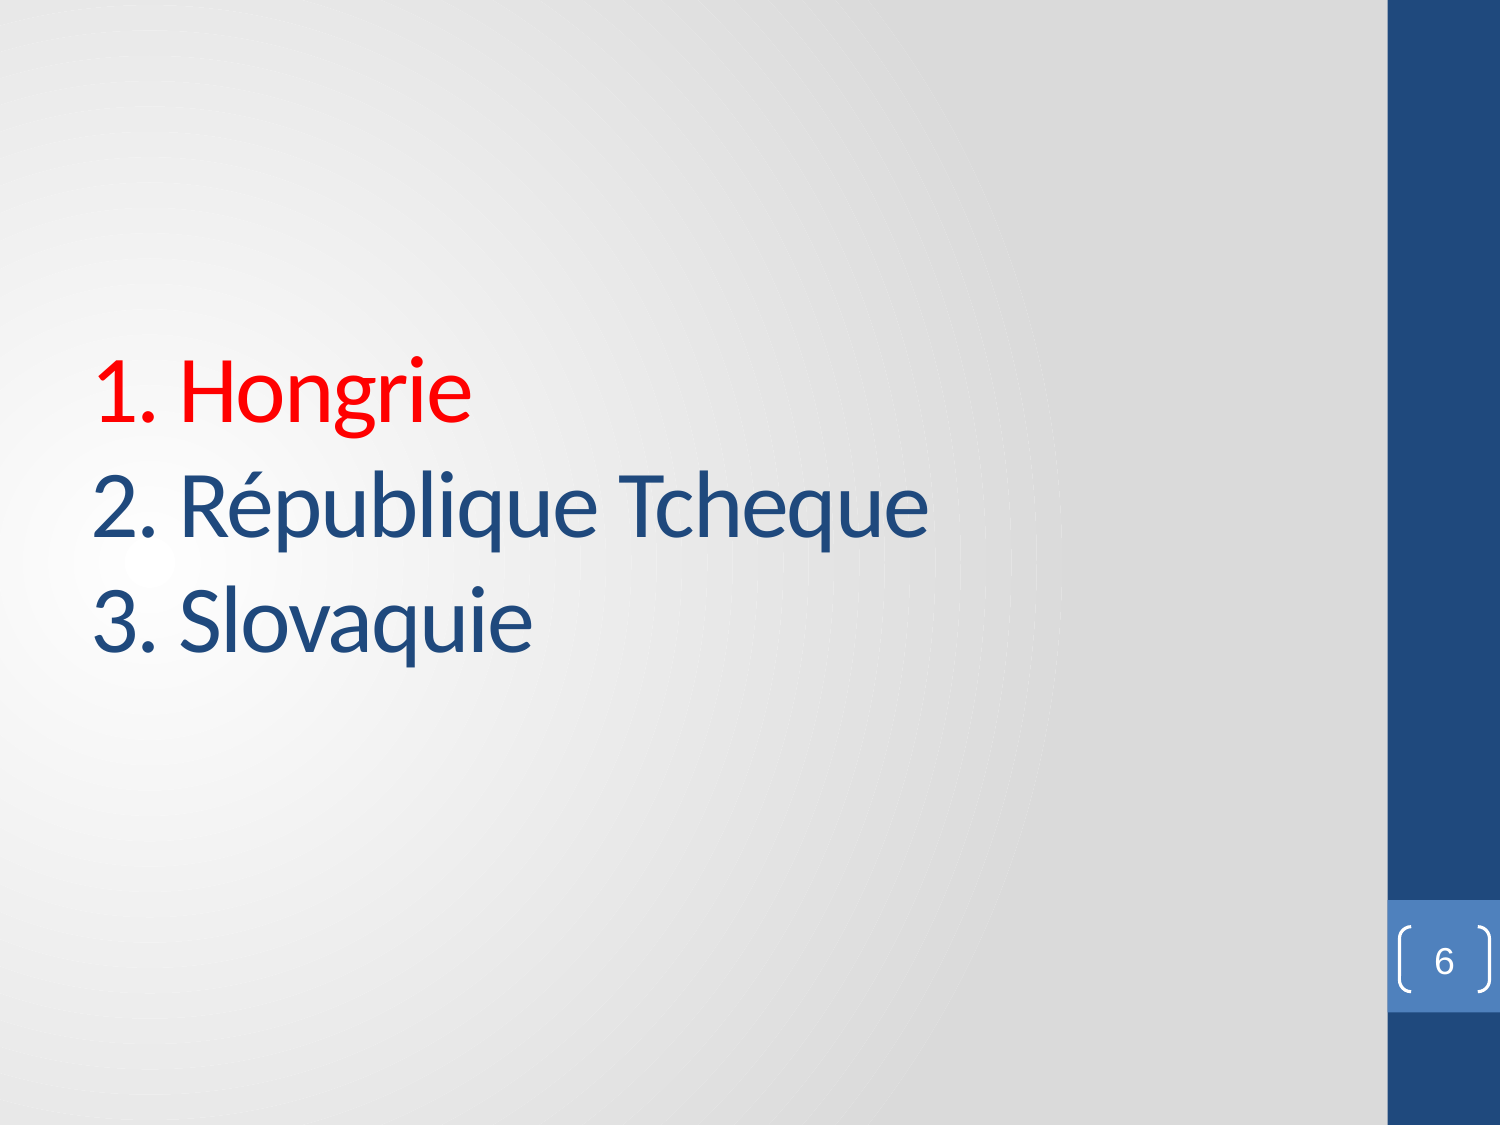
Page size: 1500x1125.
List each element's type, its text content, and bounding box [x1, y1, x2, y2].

slide_number 6 [1397, 925, 1492, 994]
title 1. Hongrie 2. République Tcheque 3. Slovaquie [75, 45, 1425, 953]
